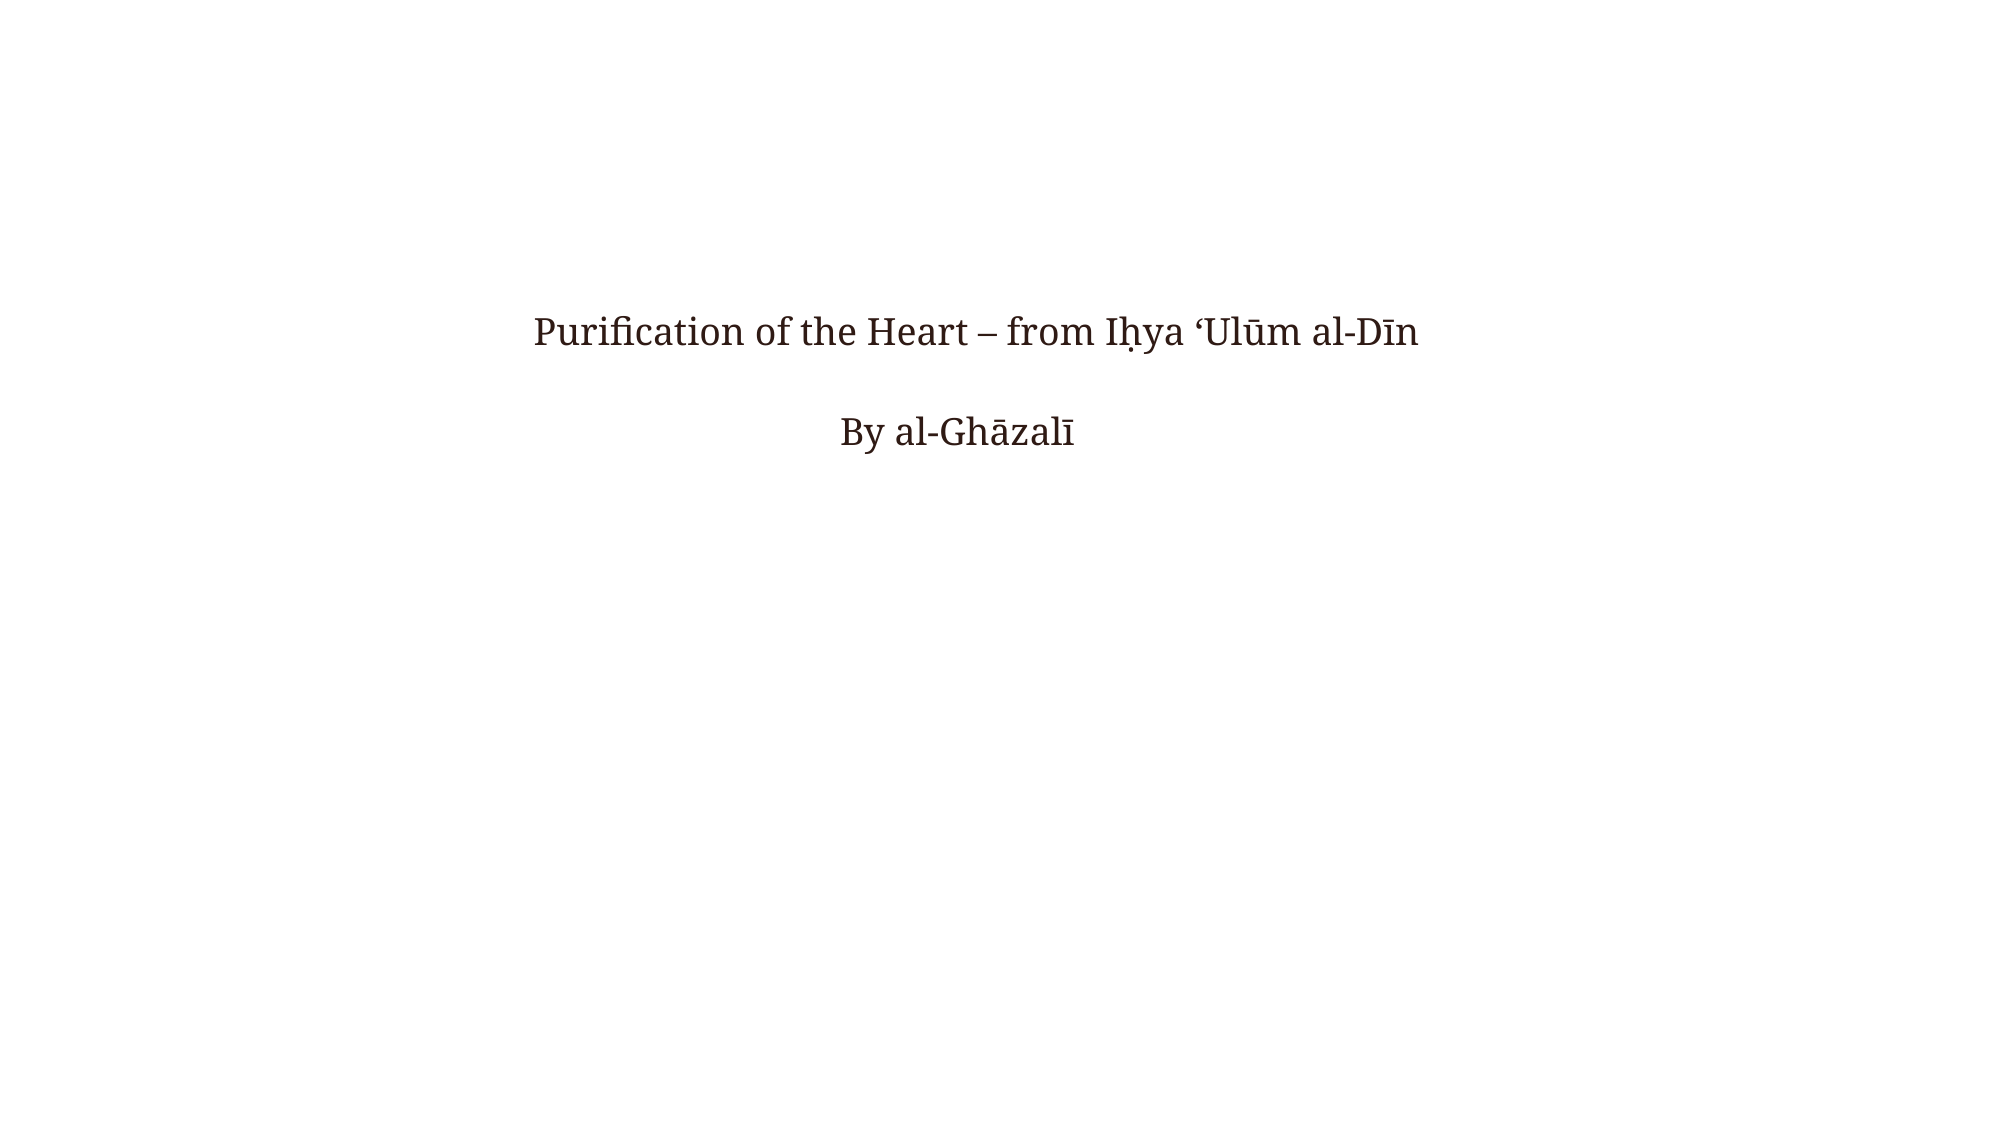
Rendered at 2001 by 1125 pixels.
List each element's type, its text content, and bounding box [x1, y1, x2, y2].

text_box Purification of the Heart – from Iḥya ‘Ulūm al-Dīn [231, 300, 1733, 361]
text_box By al-Ghāzalī [825, 400, 1090, 461]
